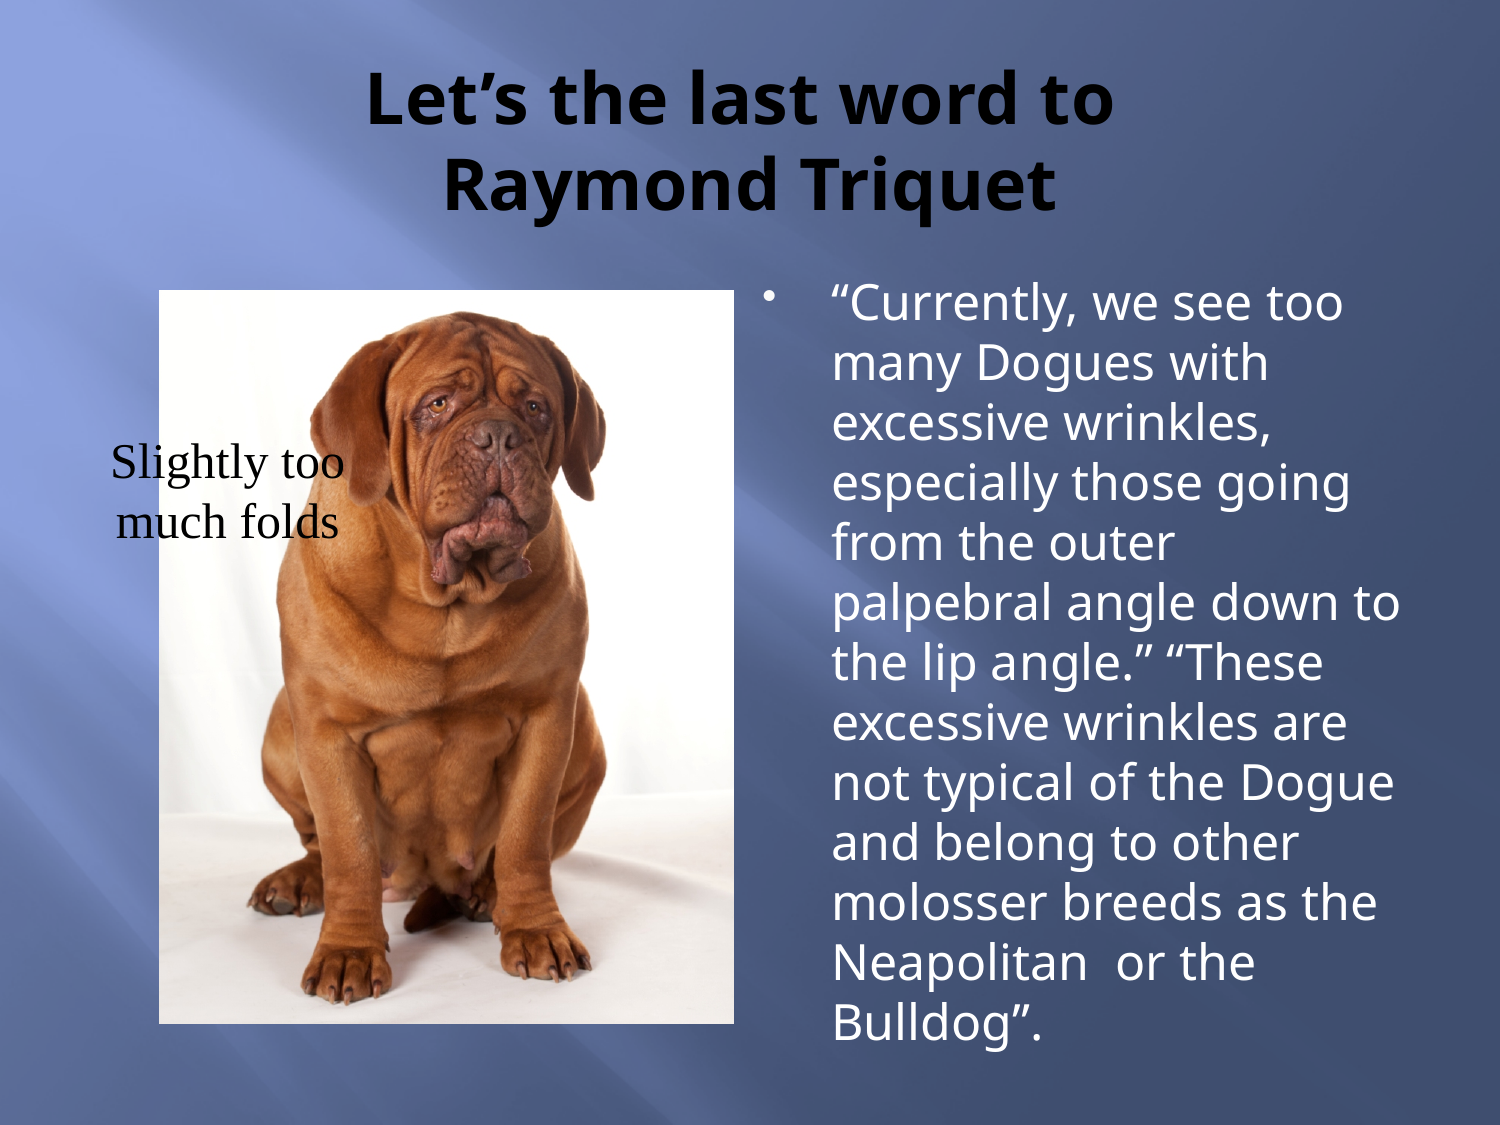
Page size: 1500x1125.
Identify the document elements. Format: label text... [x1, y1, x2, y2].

list “Currently, we see too many Dogues with excessive wrinkles, especially those going from the outer palpebral angle down to the lip angle.” “These excessive wrinkles are not typical of the Dogue and belong to other molosser breeds as the Neapolitan or the Bulldog”. [726, 262, 1426, 1036]
text_box [374, 282, 1125, 357]
text_box Slightly too much folds [85, 420, 159, 556]
title Let’s the last word to Raymond Triquet [75, 45, 1425, 233]
picture [159, 290, 734, 1024]
